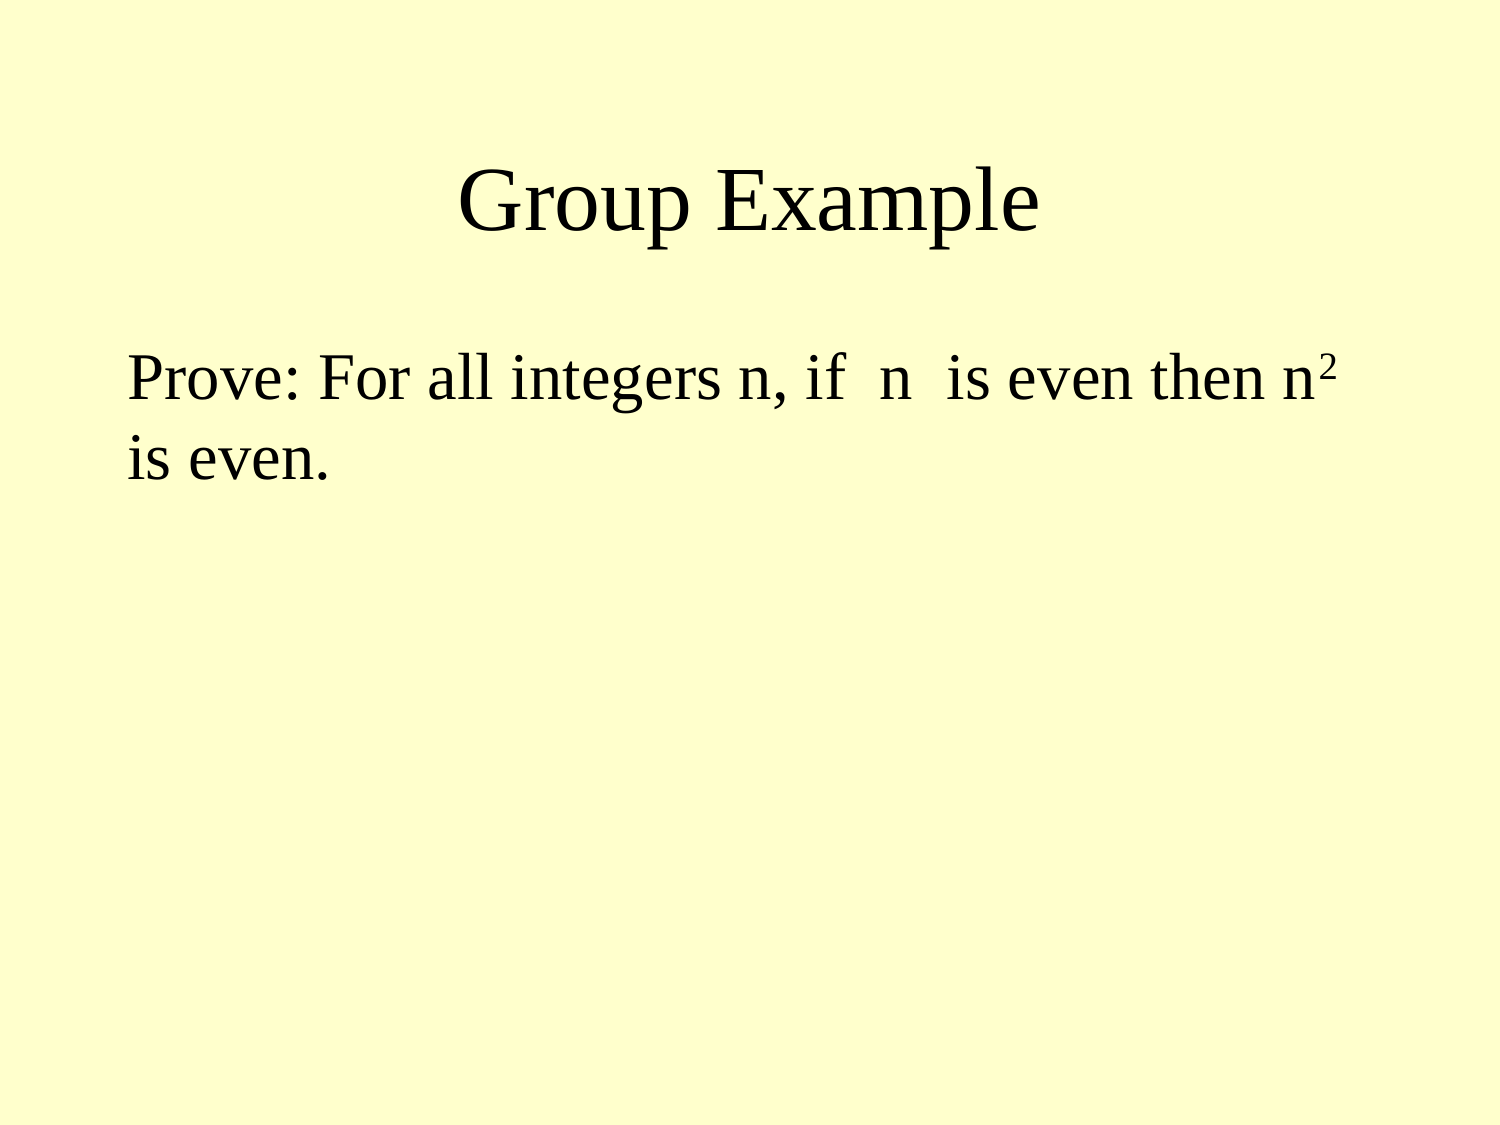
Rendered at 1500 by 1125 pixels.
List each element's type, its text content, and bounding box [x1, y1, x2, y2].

title Group Example [112, 99, 1388, 288]
list Prove: For all integers n, if n is even then n2 is even. [112, 324, 1388, 1000]
